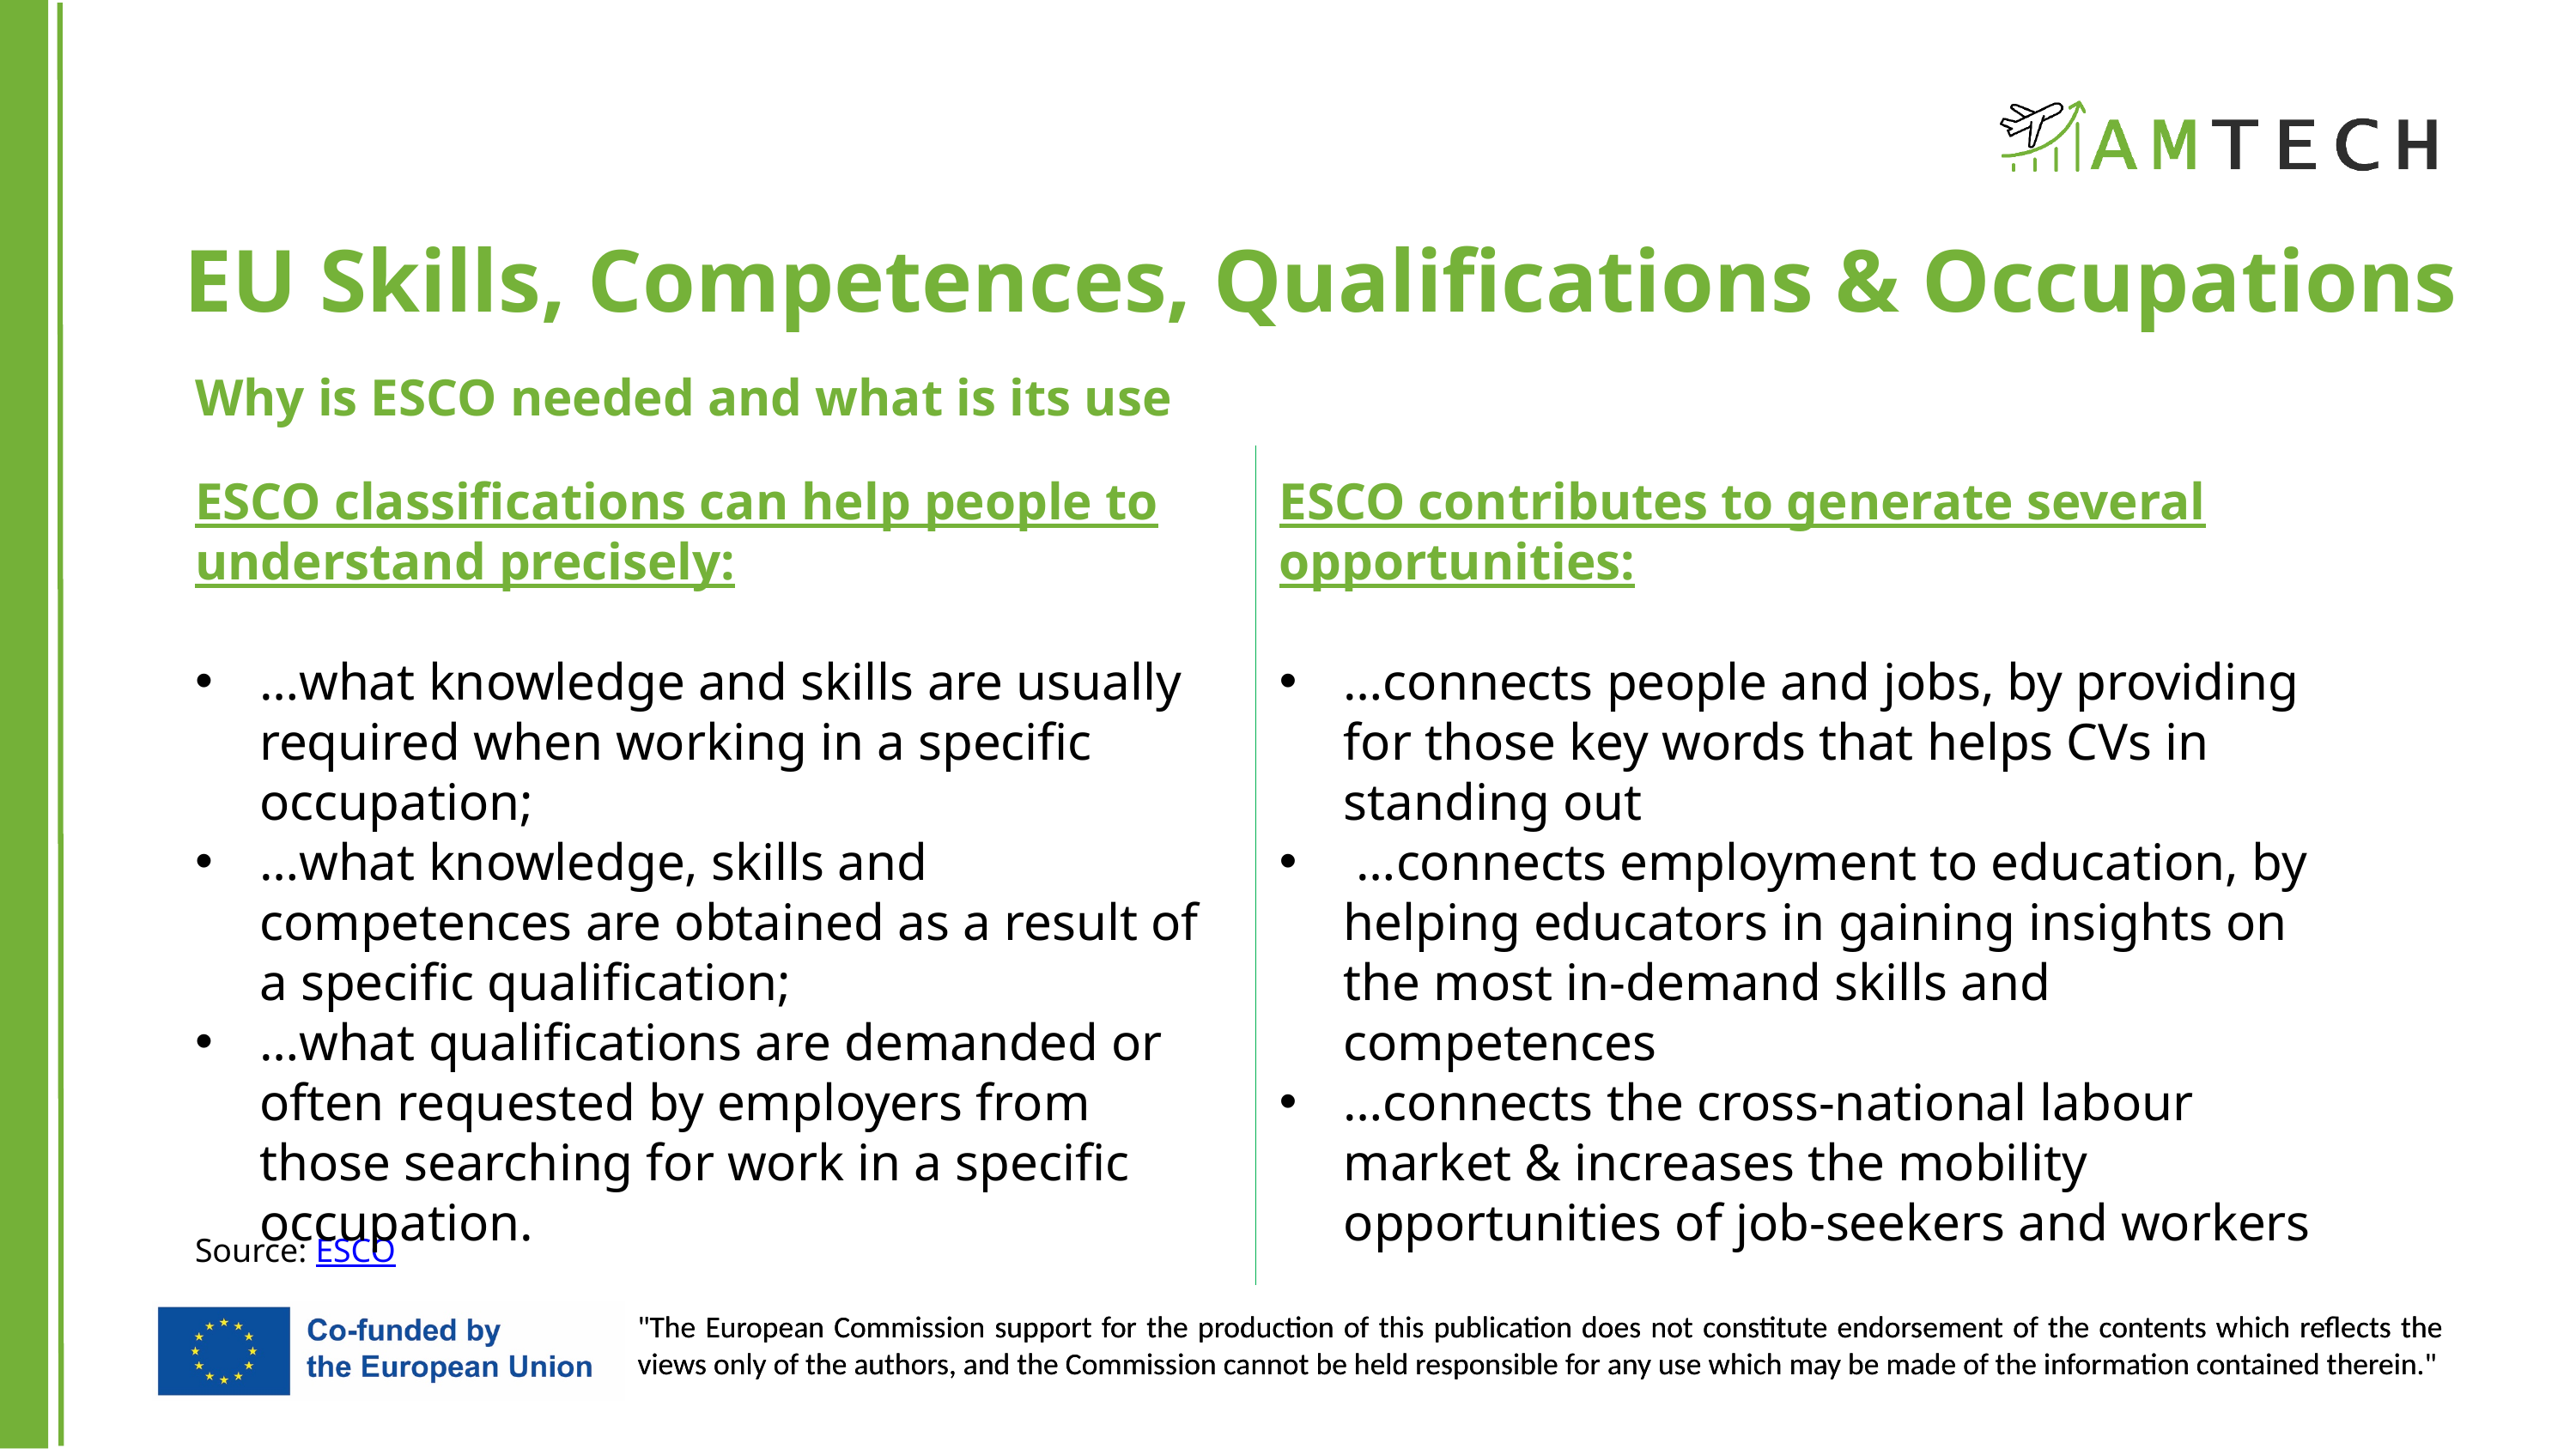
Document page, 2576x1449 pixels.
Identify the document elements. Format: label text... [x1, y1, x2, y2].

picture [1993, 91, 2458, 179]
text_box ESCO classifications can help people to understand precisely: …what knowledge and skills are usually required when working in a specific occupation; …what knowledge, skills and competences are obtained as a result of a specific qualification; …what qualifications are demanded or often requested by employers from those searching for work in a specific occupation. [182, 464, 1245, 1258]
text_box Why is ESCO needed and what is its use [182, 359, 1889, 433]
text_box Source: ESCO [182, 1258, 1033, 1280]
text_box ESCO contributes to generate several opportunities: …connects people and jobs, by providing for those key words that helps CVs in standing out …connects employment to education, by helping educators in gaining insights on the most in-demand skills and competences …connects the cross-national labour market & increases the mobility opportunities of job-seekers and workers [1267, 464, 2330, 1258]
text_box EU Skills, Competences, Qualifications & Occupations [172, 220, 2533, 336]
picture [152, 1301, 625, 1401]
